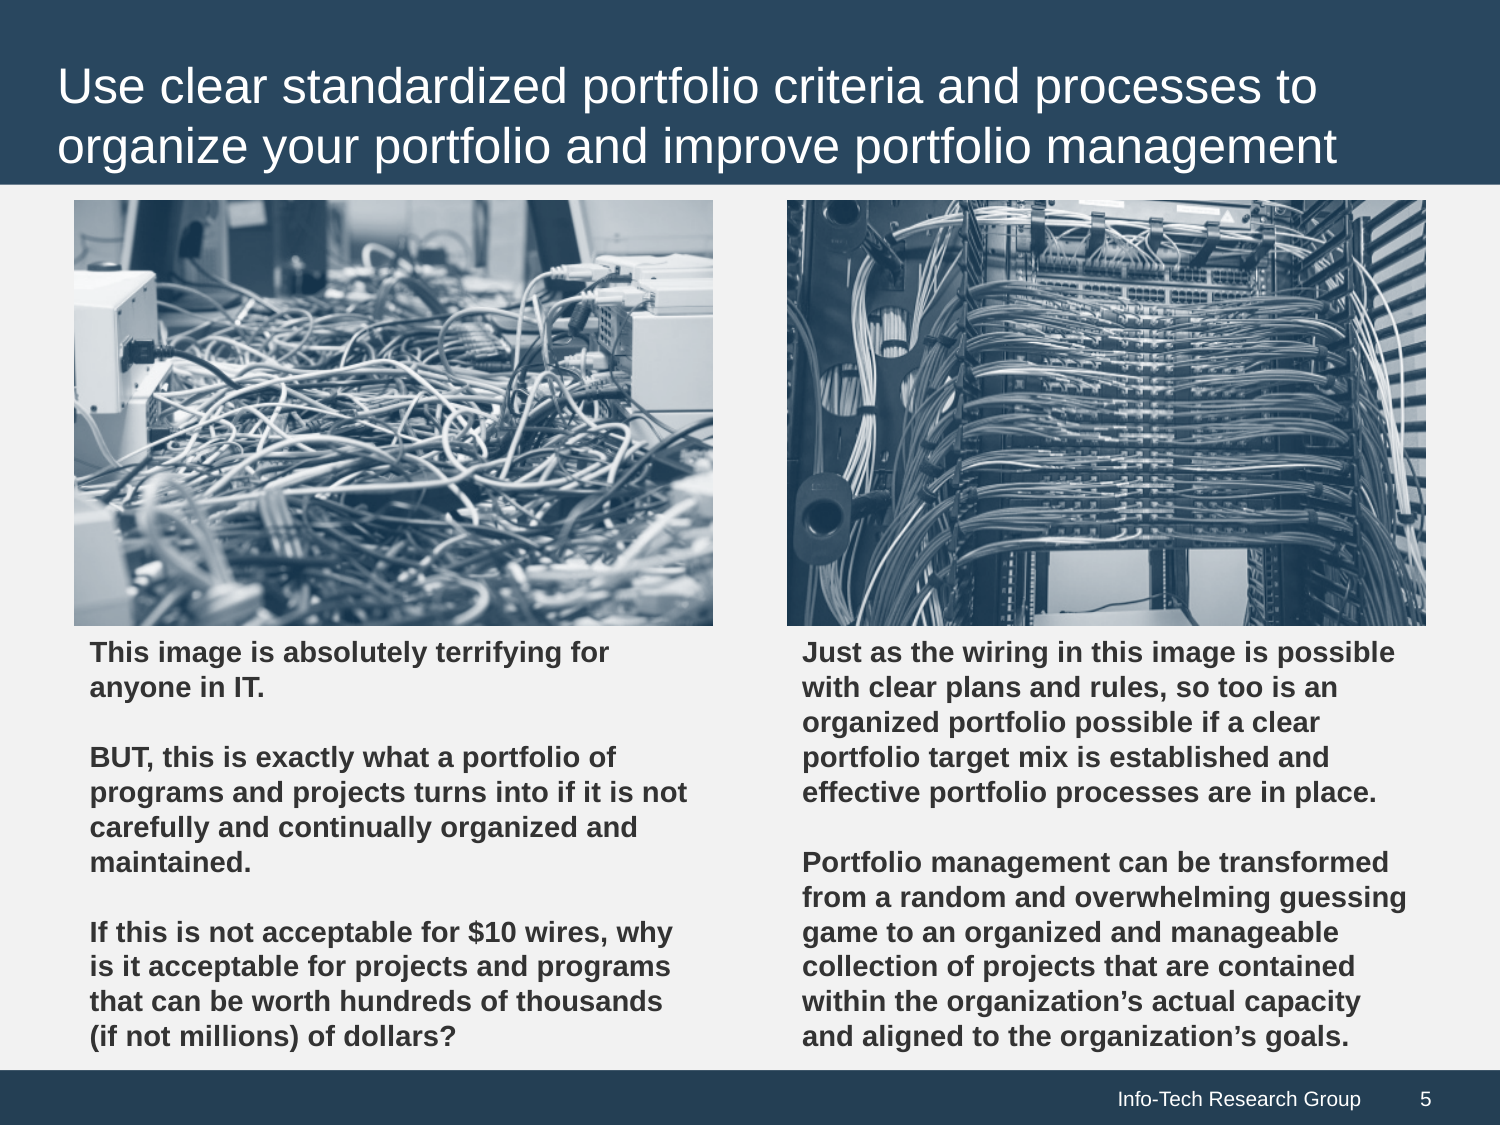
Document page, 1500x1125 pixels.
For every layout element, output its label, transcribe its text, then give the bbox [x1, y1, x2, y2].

picture [74, 200, 713, 626]
text_box Just as the wiring in this image is possible with clear plans and rules, so too is an organized portfolio possible if a clear portfolio target mix is established and effective portfolio processes are in place. Portfolio management can be transformed from a random and overwhelming guessing game to an organized and manageable collection of projects that are contained within the organization’s actual capacity and aligned to the organization’s goals. [787, 631, 1426, 1060]
text_box This image is absolutely terrifying for anyone in IT. BUT, this is exactly what a portfolio of programs and projects turns into if it is not carefully and continually organized and maintained. If this is not acceptable for $10 wires, why is it acceptable for projects and programs that can be worth hundreds of thousands (if not millions) of dollars? [74, 631, 713, 1060]
title Use clear standardized portfolio criteria and processes to organize your portfolio and improve portfolio management [41, 41, 1457, 187]
picture [787, 200, 1426, 626]
